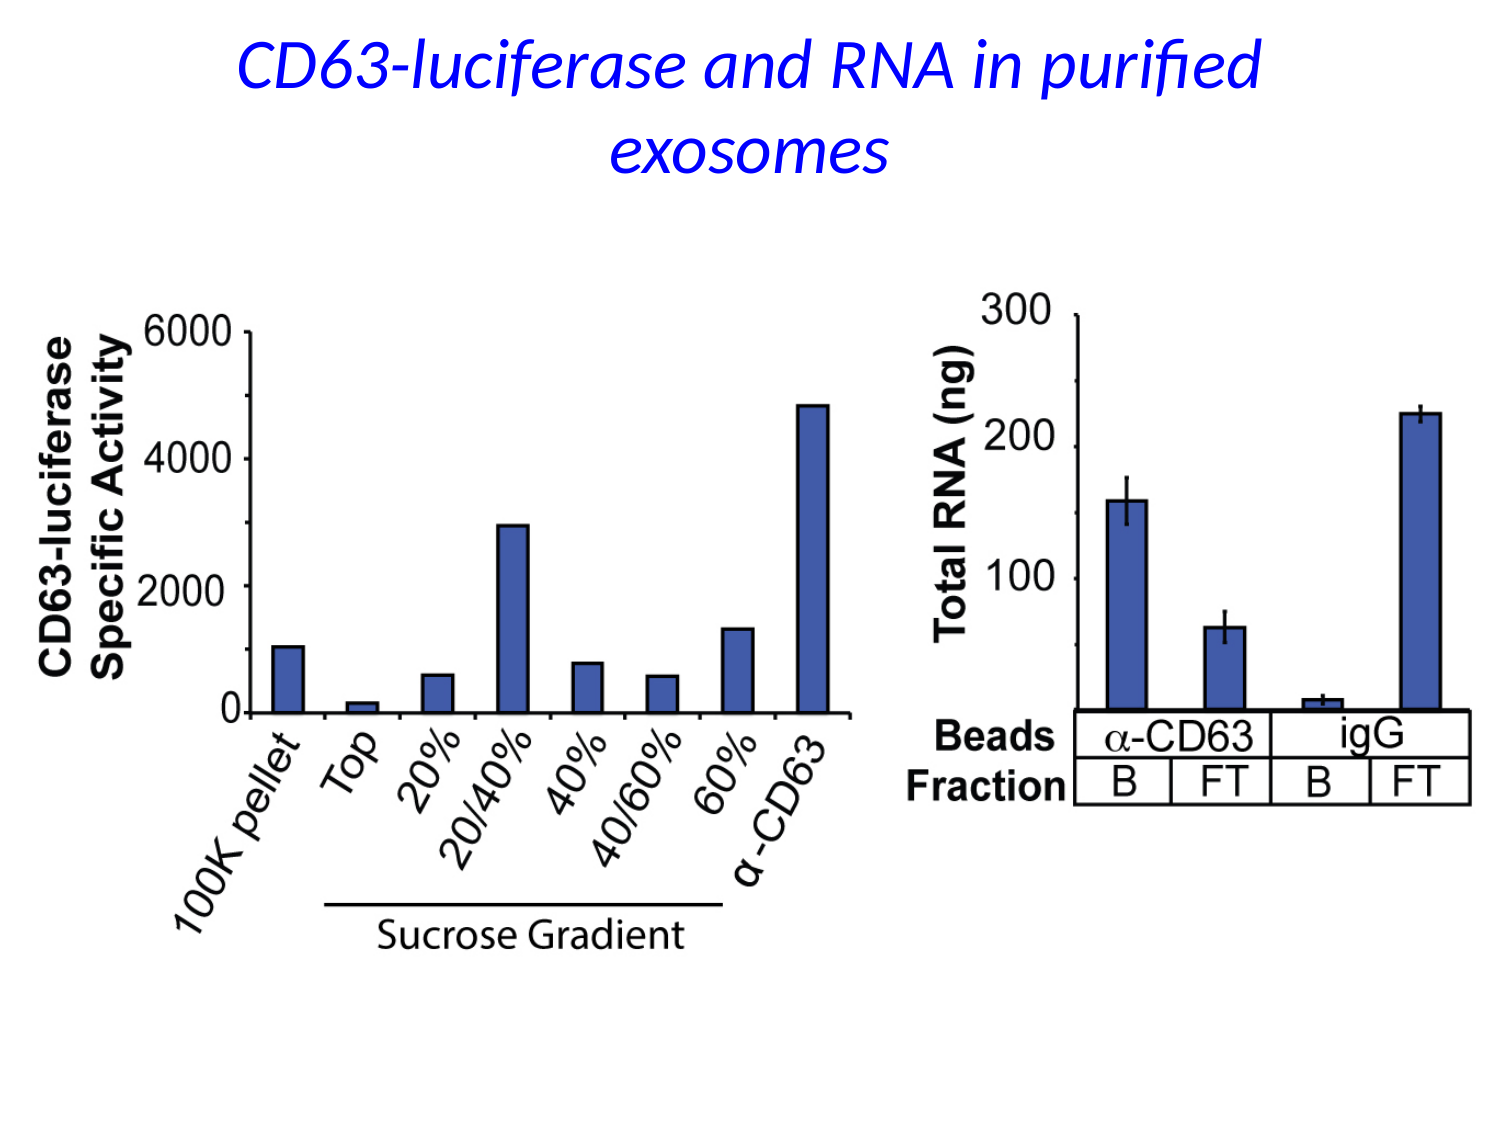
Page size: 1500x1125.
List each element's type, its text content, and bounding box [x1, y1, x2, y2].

picture [5, 279, 1500, 972]
title CD63-luciferase and RNA in purified exosomes [75, 8, 1425, 197]
